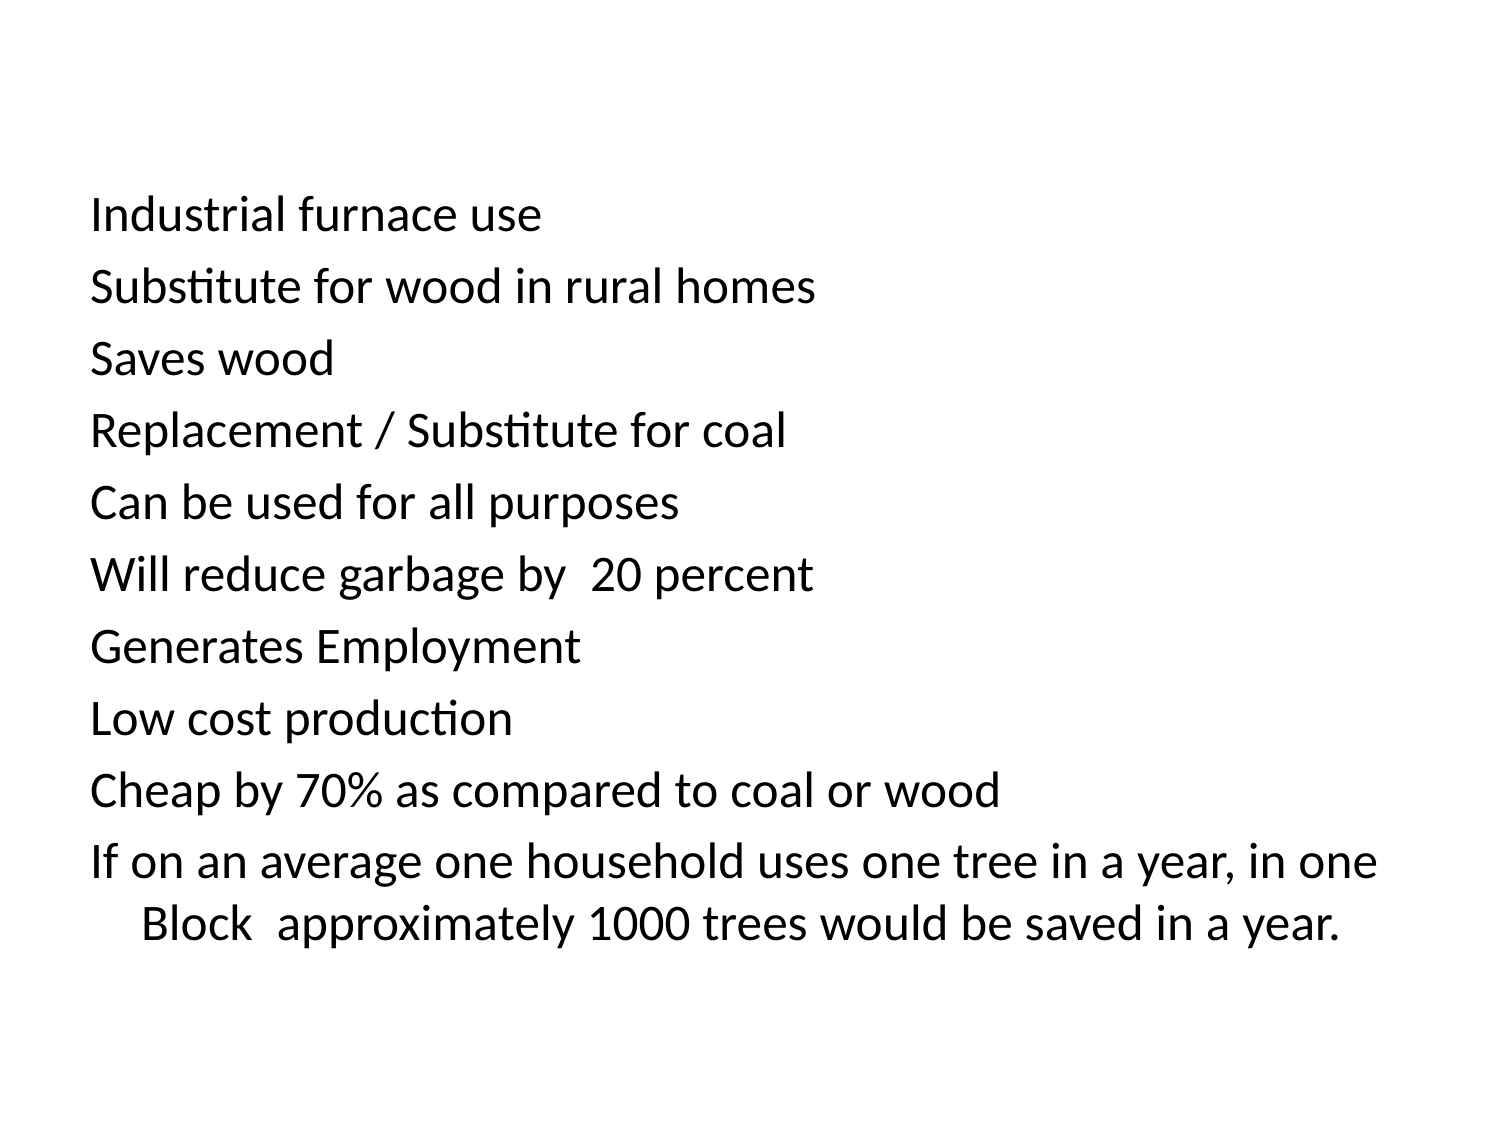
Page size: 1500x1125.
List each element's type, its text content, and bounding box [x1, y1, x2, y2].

list Industrial furnace use Substitute for wood in rural homes Saves wood Replacement / Substitute for coal Can be used for all purposes Will reduce garbage by 20 percent Generates Employment Low cost production Cheap by 70% as compared to coal or wood If on an average one household uses one tree in a year, in one Block approximately 1000 trees would be saved in a year. [75, 172, 1425, 1005]
